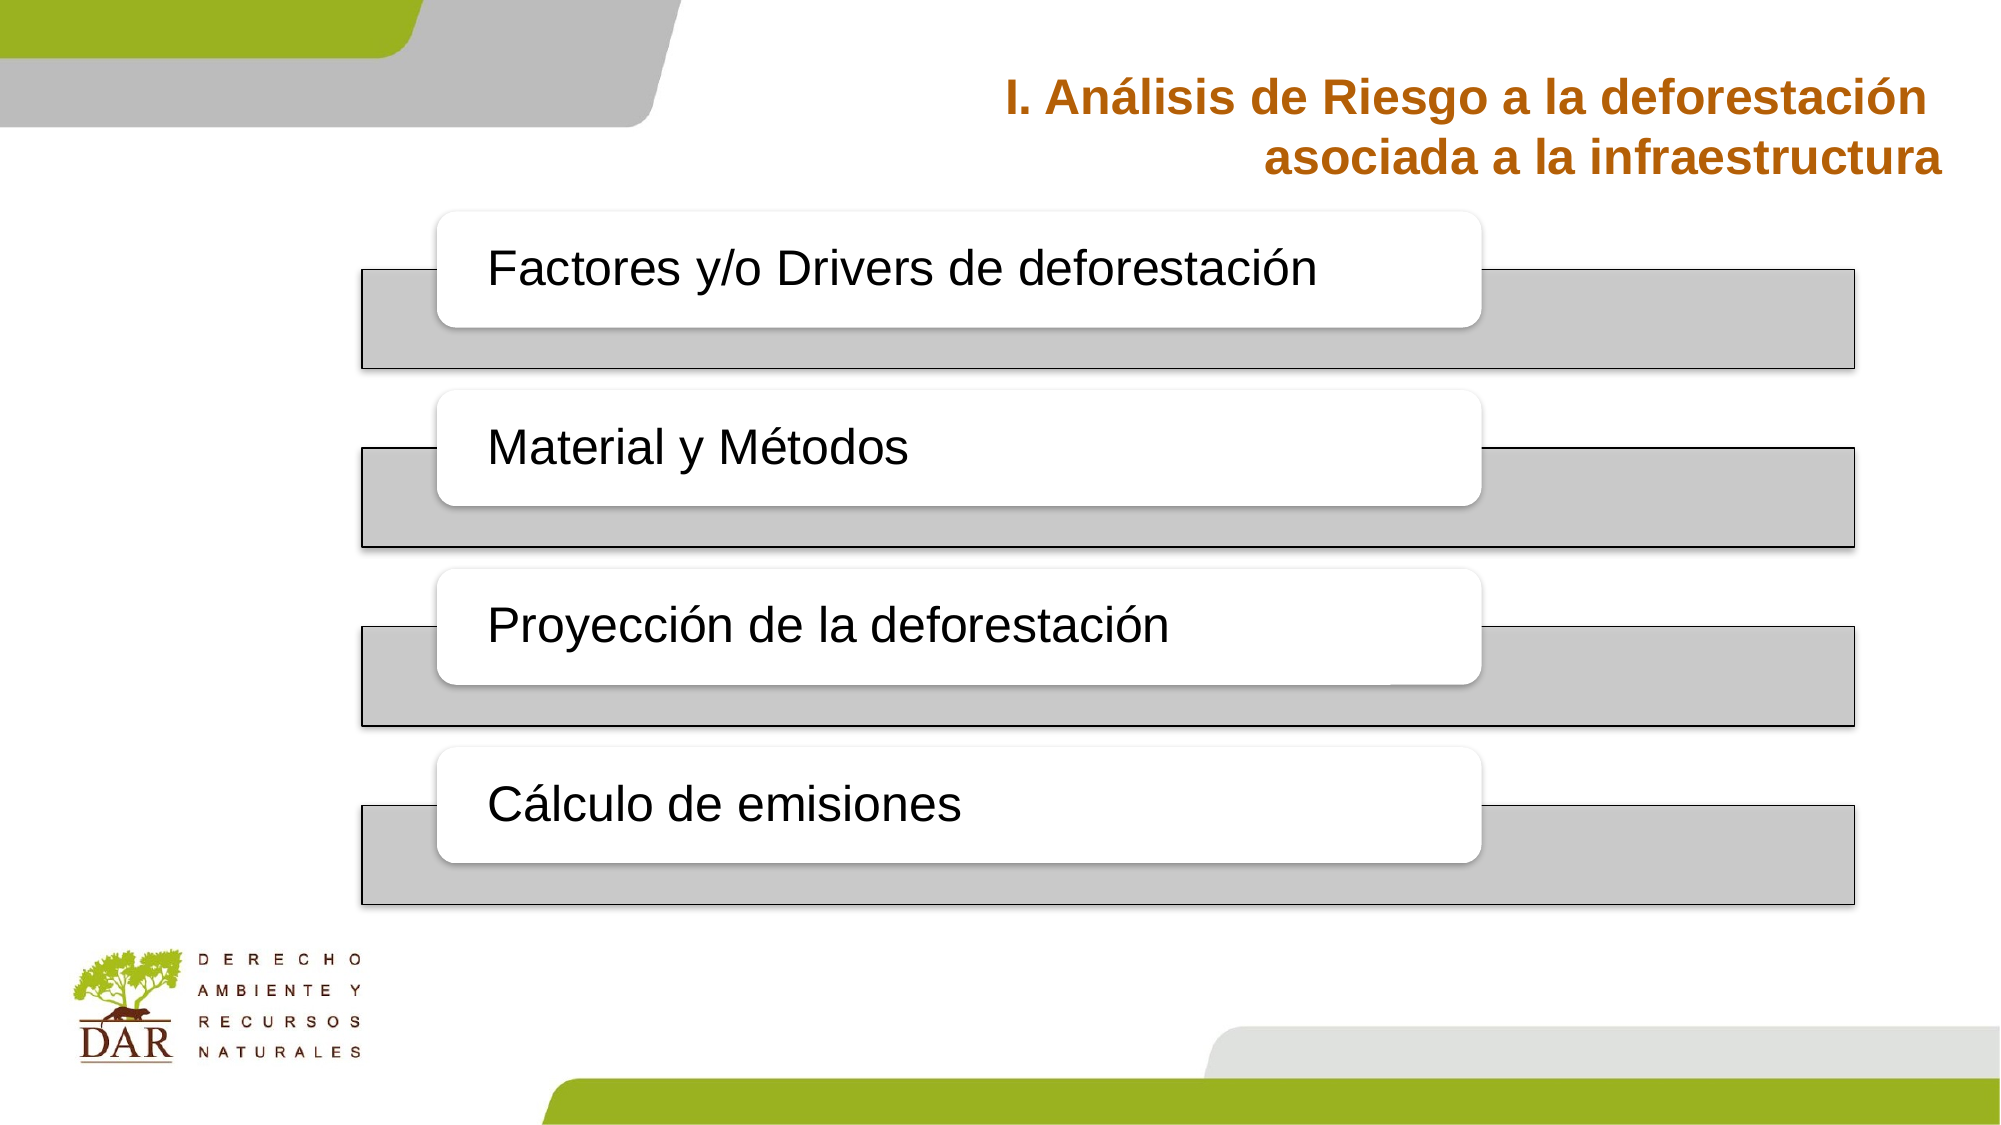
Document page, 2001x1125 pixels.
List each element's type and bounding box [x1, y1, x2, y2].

text_box [361, 197, 1855, 919]
list [0, 0, 2000, 1125]
